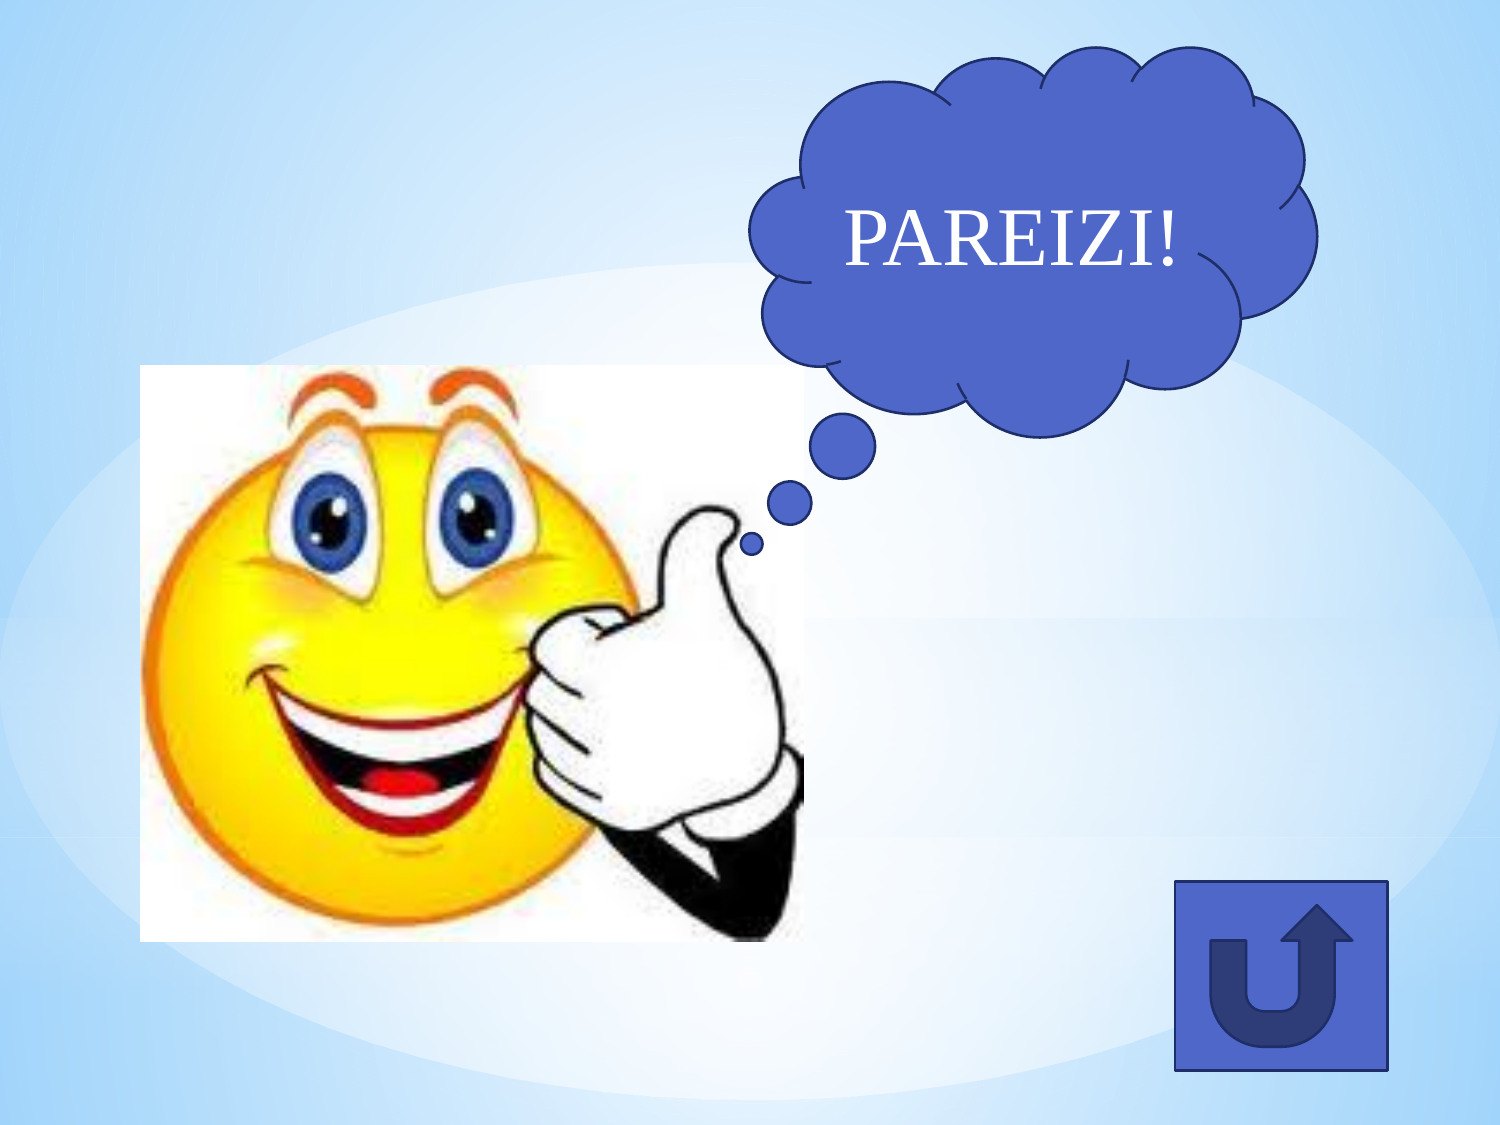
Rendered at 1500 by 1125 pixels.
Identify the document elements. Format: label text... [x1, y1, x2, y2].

text_box [1174, 880, 1389, 1072]
text_box PAREIZI! [808, 412, 877, 481]
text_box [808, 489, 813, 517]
text_box PAREIZI! [748, 46, 1319, 439]
picture [139, 365, 804, 942]
